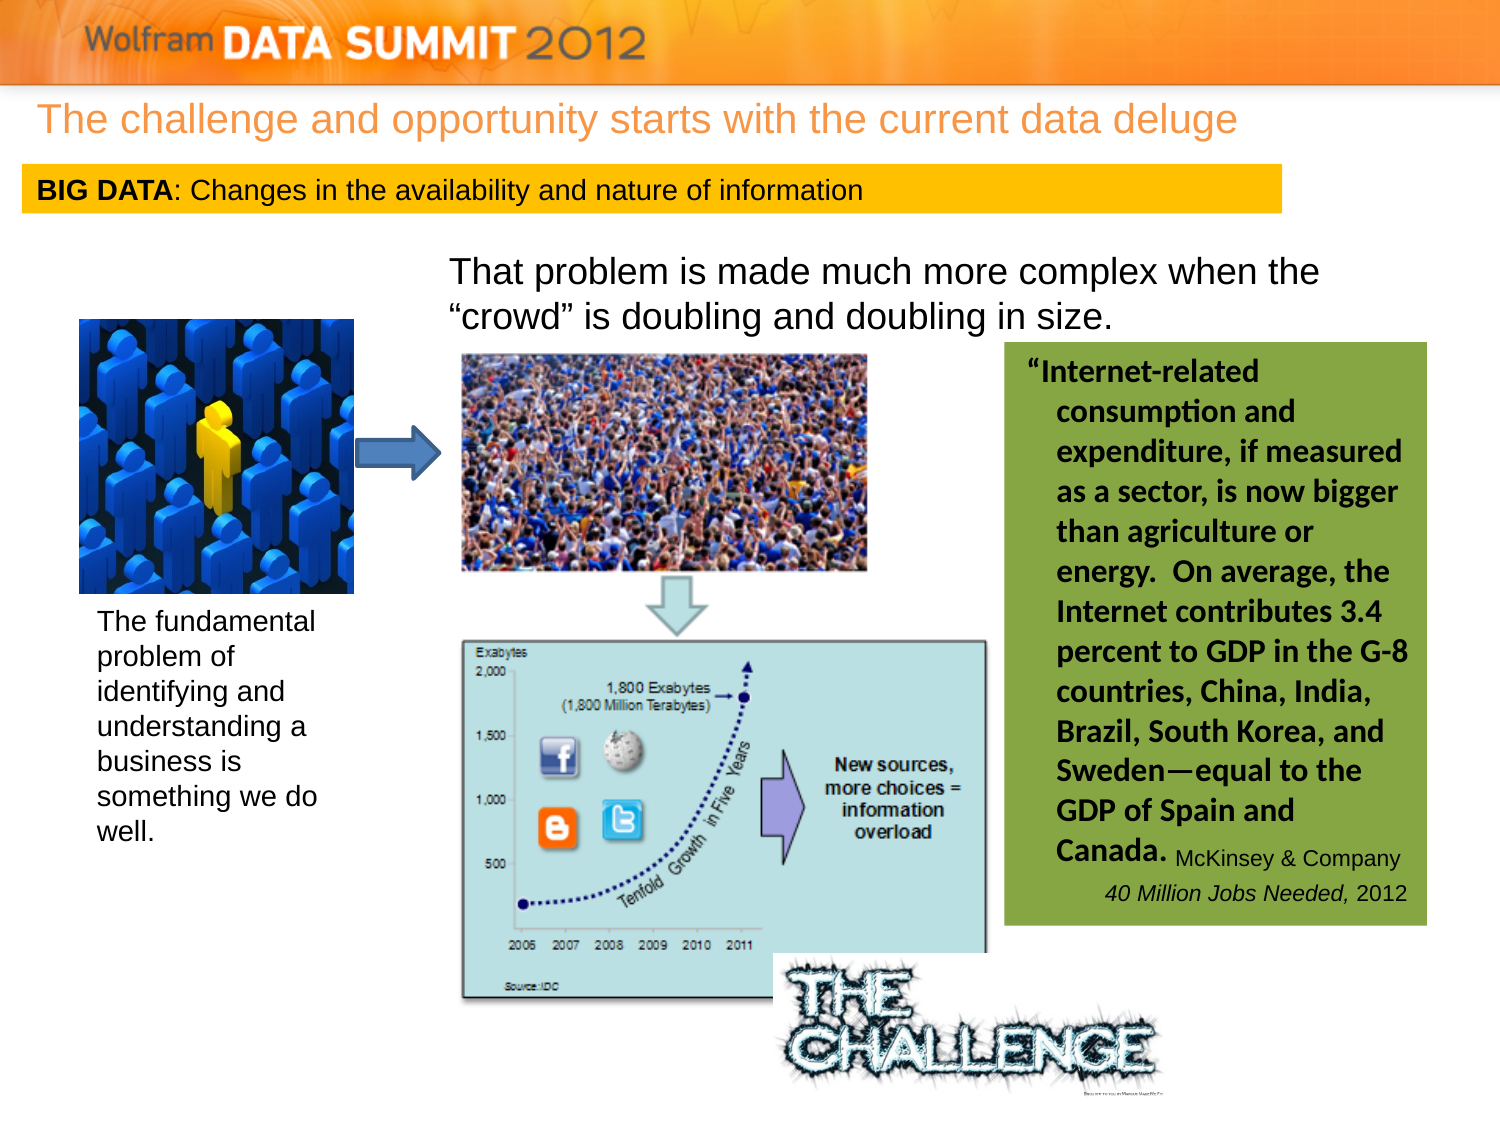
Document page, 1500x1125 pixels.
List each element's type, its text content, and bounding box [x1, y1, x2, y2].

text_box McKinsey & Company 40 Million Jobs Needed, 2012 [1089, 835, 1423, 914]
text_box “Internet-related consumption and expenditure, if measured as a sector, is now bigger than agriculture or energy. On average, the Internet contributes 3.4 percent to GDP in the G-8 countries, China, India, Brazil, South Korea, and Sweden—equal to the GDP of Spain and Canada. [1004, 342, 1427, 926]
text_box That problem is made much more complex when the “crowd” is doubling and doubling in size. [433, 239, 1370, 345]
text_box [357, 425, 442, 481]
text_box The challenge and opportunity starts with the current data deluge [21, 90, 1337, 275]
text_box The fundamental problem of identifying and understanding a business is something we do well. [82, 599, 354, 855]
text_box BIG DATA: Changes in the availability and nature of information [21, 163, 1283, 214]
picture [0, 0, 1500, 1125]
